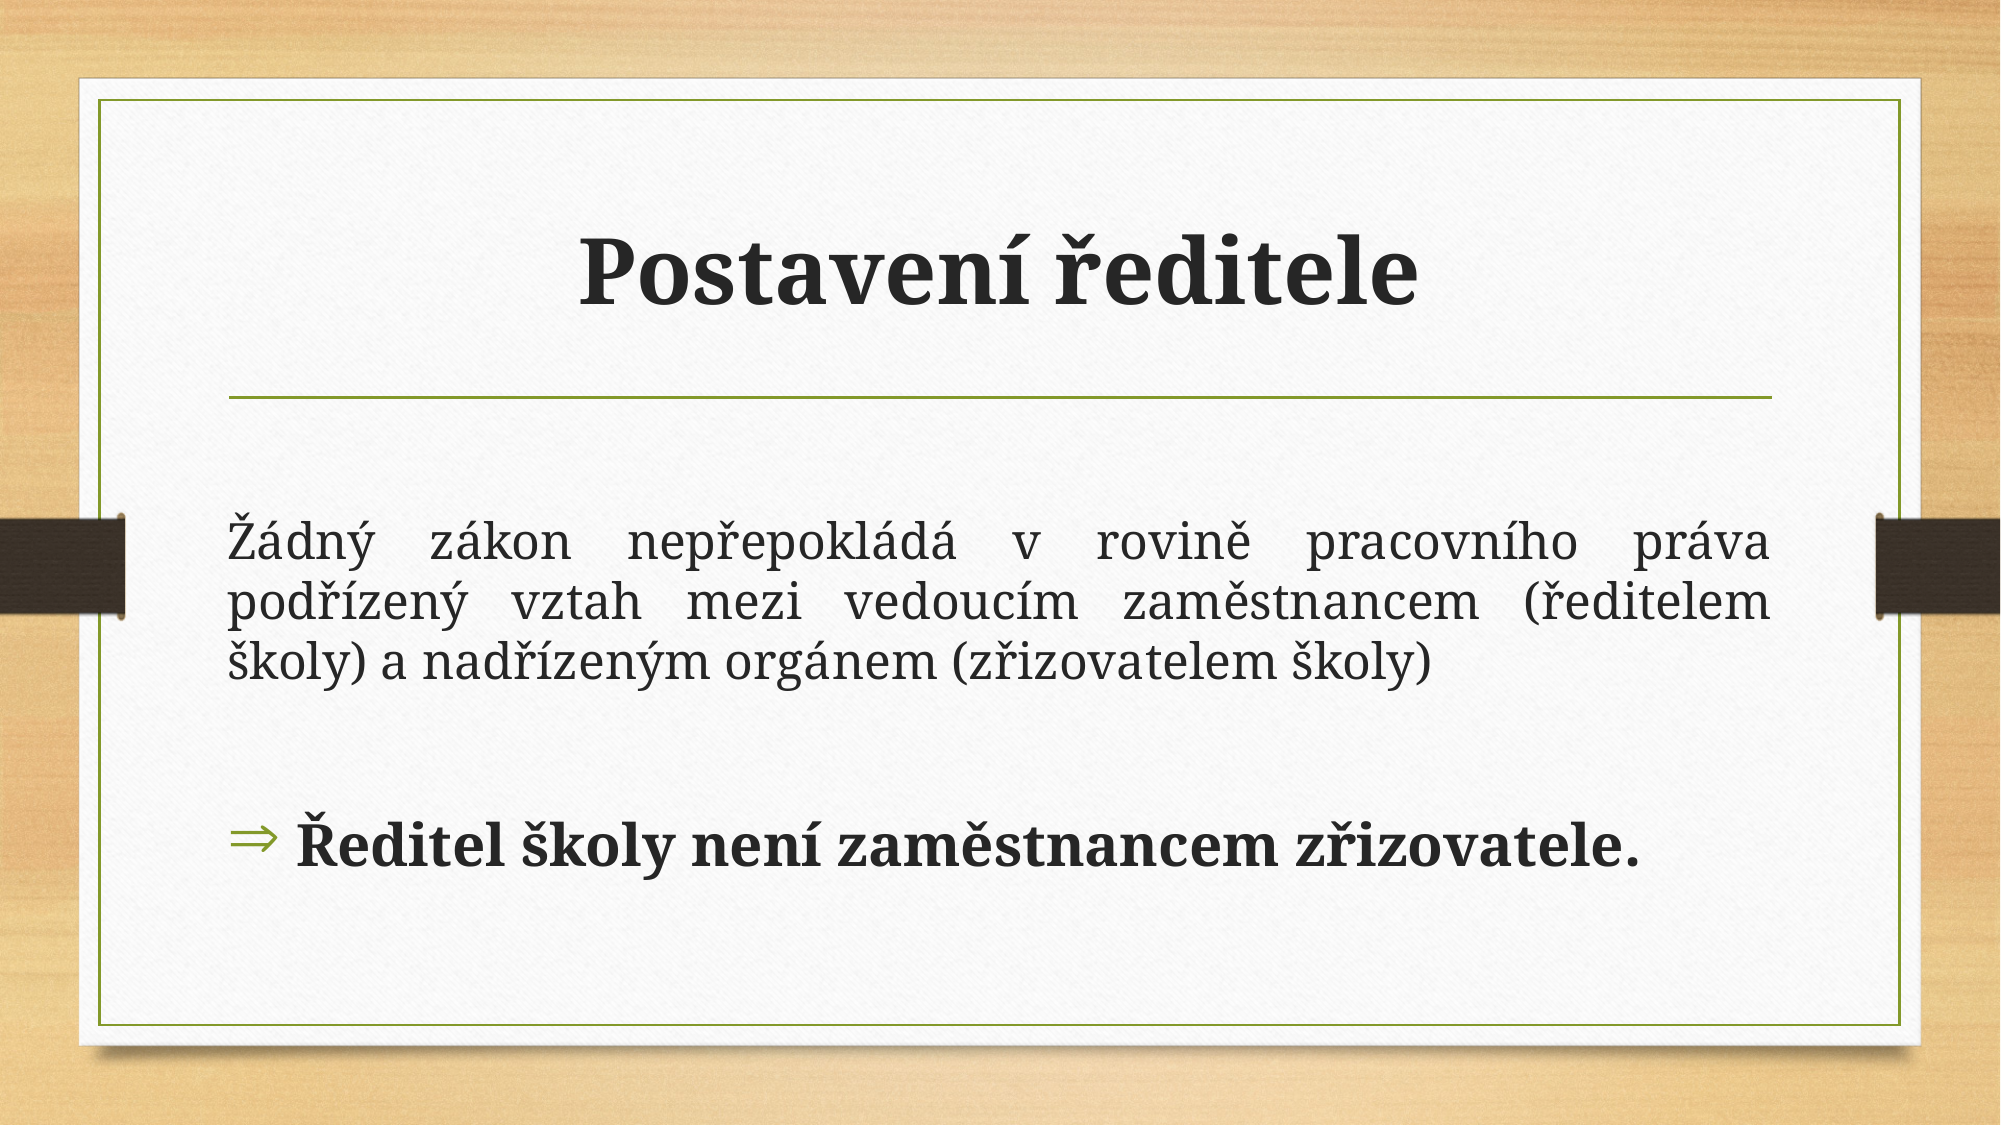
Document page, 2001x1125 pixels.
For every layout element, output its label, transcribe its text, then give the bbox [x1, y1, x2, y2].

picture [0, 0, 2001, 1125]
title Postavení ředitele [212, 161, 1788, 375]
list Žádný zákon nepřepokládá v rovině pracovního práva podřízený vztah mezi vedoucím zaměstnancem (ředitelem školy) a nadřízeným orgánem (zřizovatelem školy) Ředitel školy není zaměstnancem zřizovatele. [212, 419, 1788, 964]
